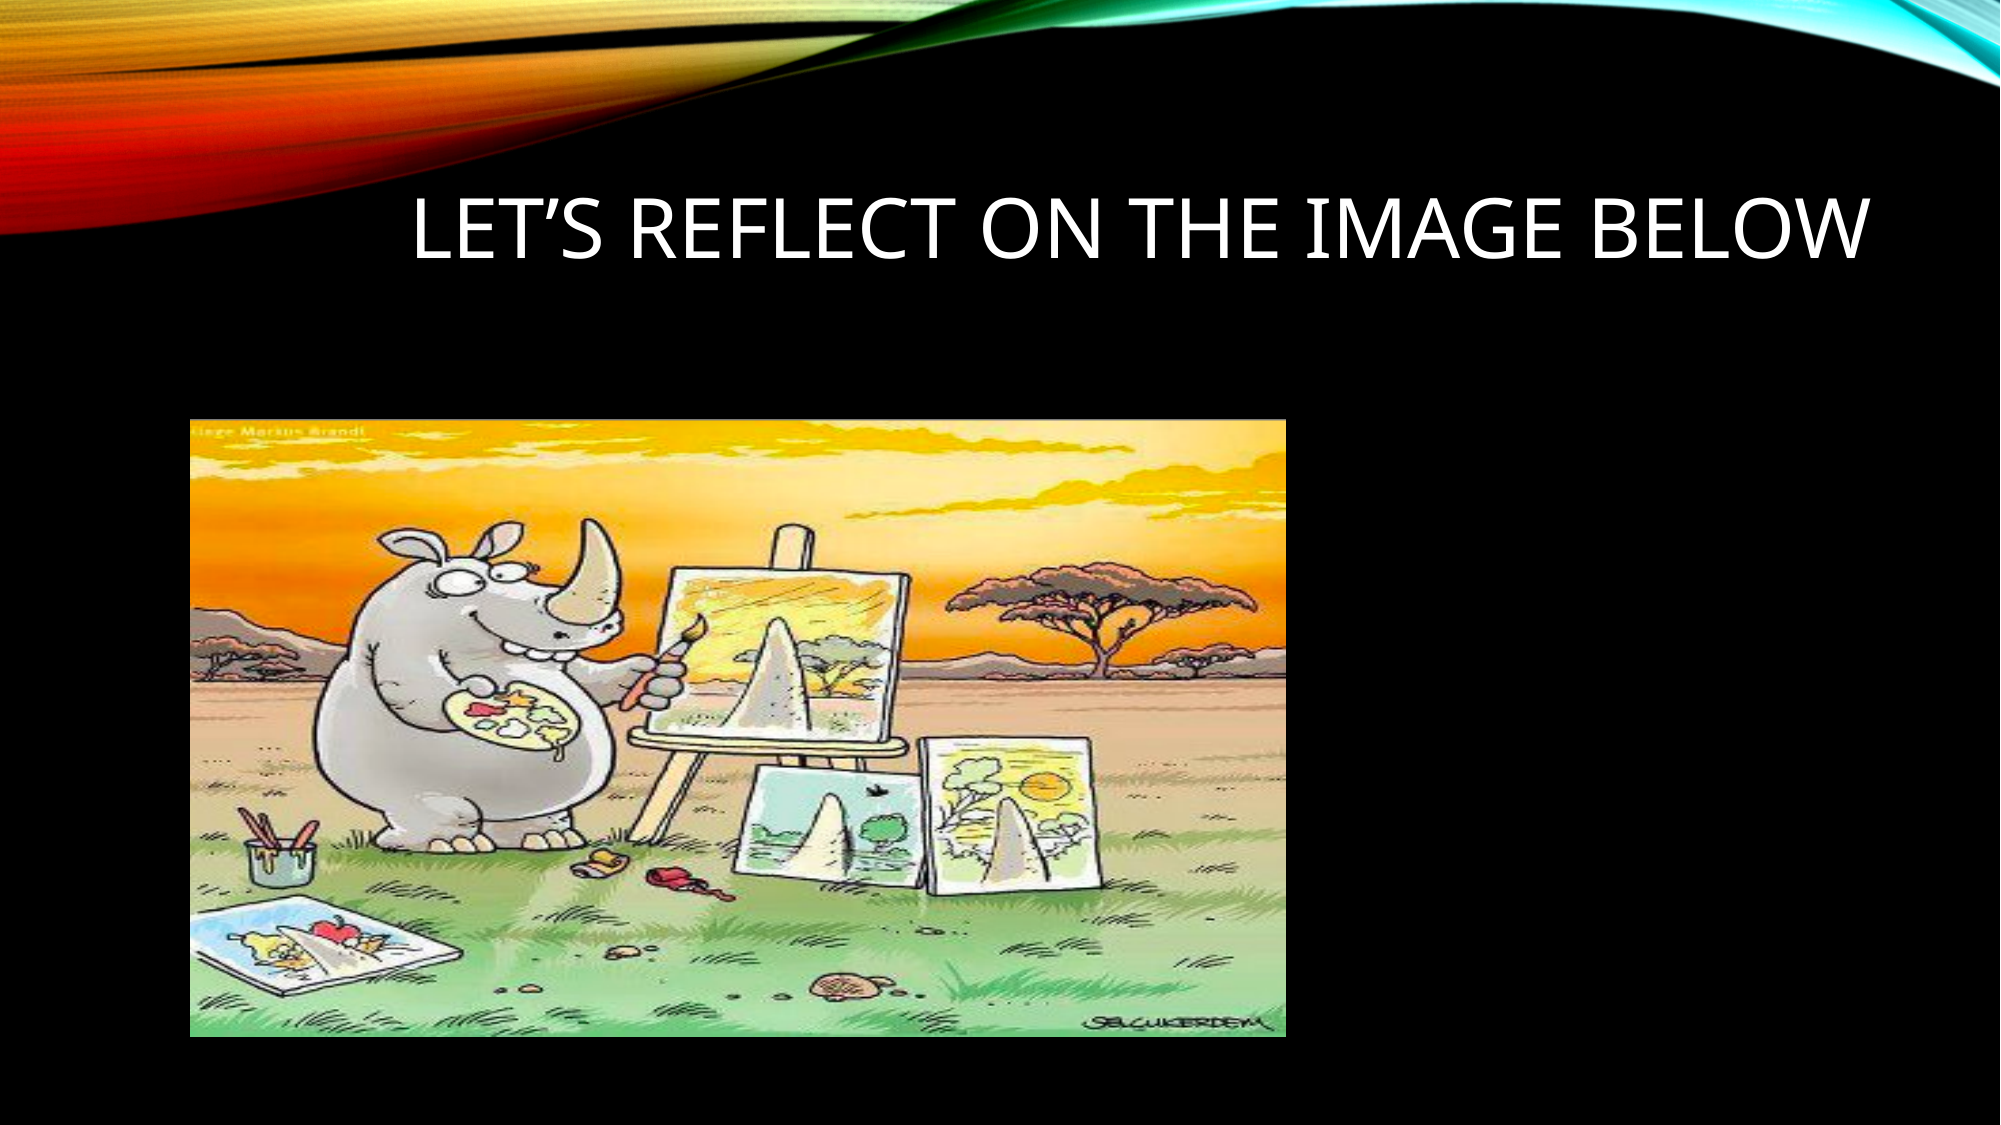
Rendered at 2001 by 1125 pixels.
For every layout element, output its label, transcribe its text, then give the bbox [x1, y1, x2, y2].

picture [0, 0, 2000, 237]
picture [190, 419, 1287, 1037]
title Let’s reflect on the image below [310, 125, 1888, 338]
